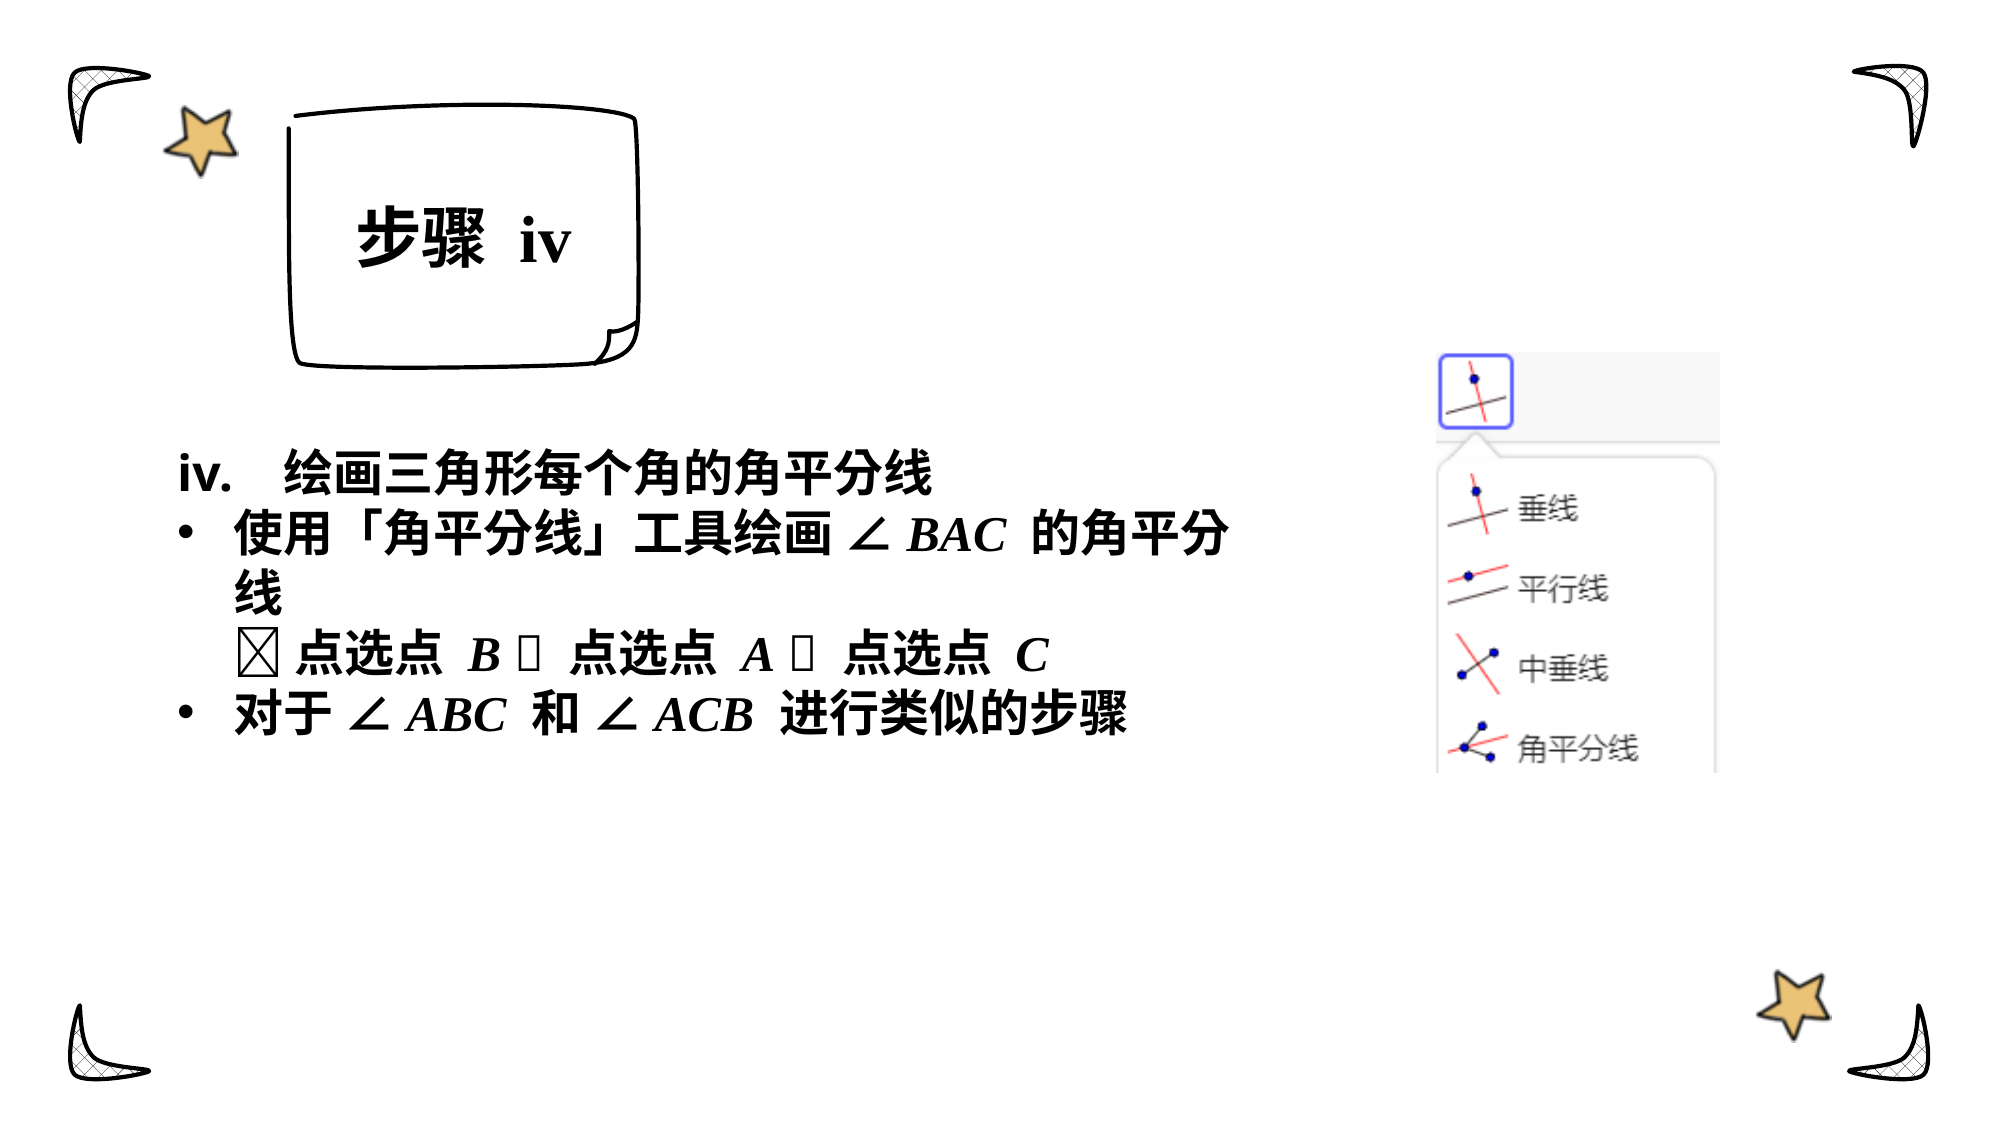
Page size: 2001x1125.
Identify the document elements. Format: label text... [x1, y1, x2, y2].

picture [1755, 968, 1832, 1043]
text_box iv. 绘画三角形每个角的角平分线 使用「角平分线」工具绘画 ∠BAC 的角平分线  点选点 B  点选点 A  点选点 C 对于 ∠ABC 和 ∠ACB 进行类似的步骤 [162, 433, 1272, 749]
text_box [288, 104, 639, 368]
picture [162, 104, 239, 179]
text_box [1852, 64, 1928, 148]
text_box [69, 66, 151, 143]
text_box [1848, 1004, 1930, 1081]
text_box [69, 1004, 151, 1081]
picture [1435, 352, 1720, 773]
